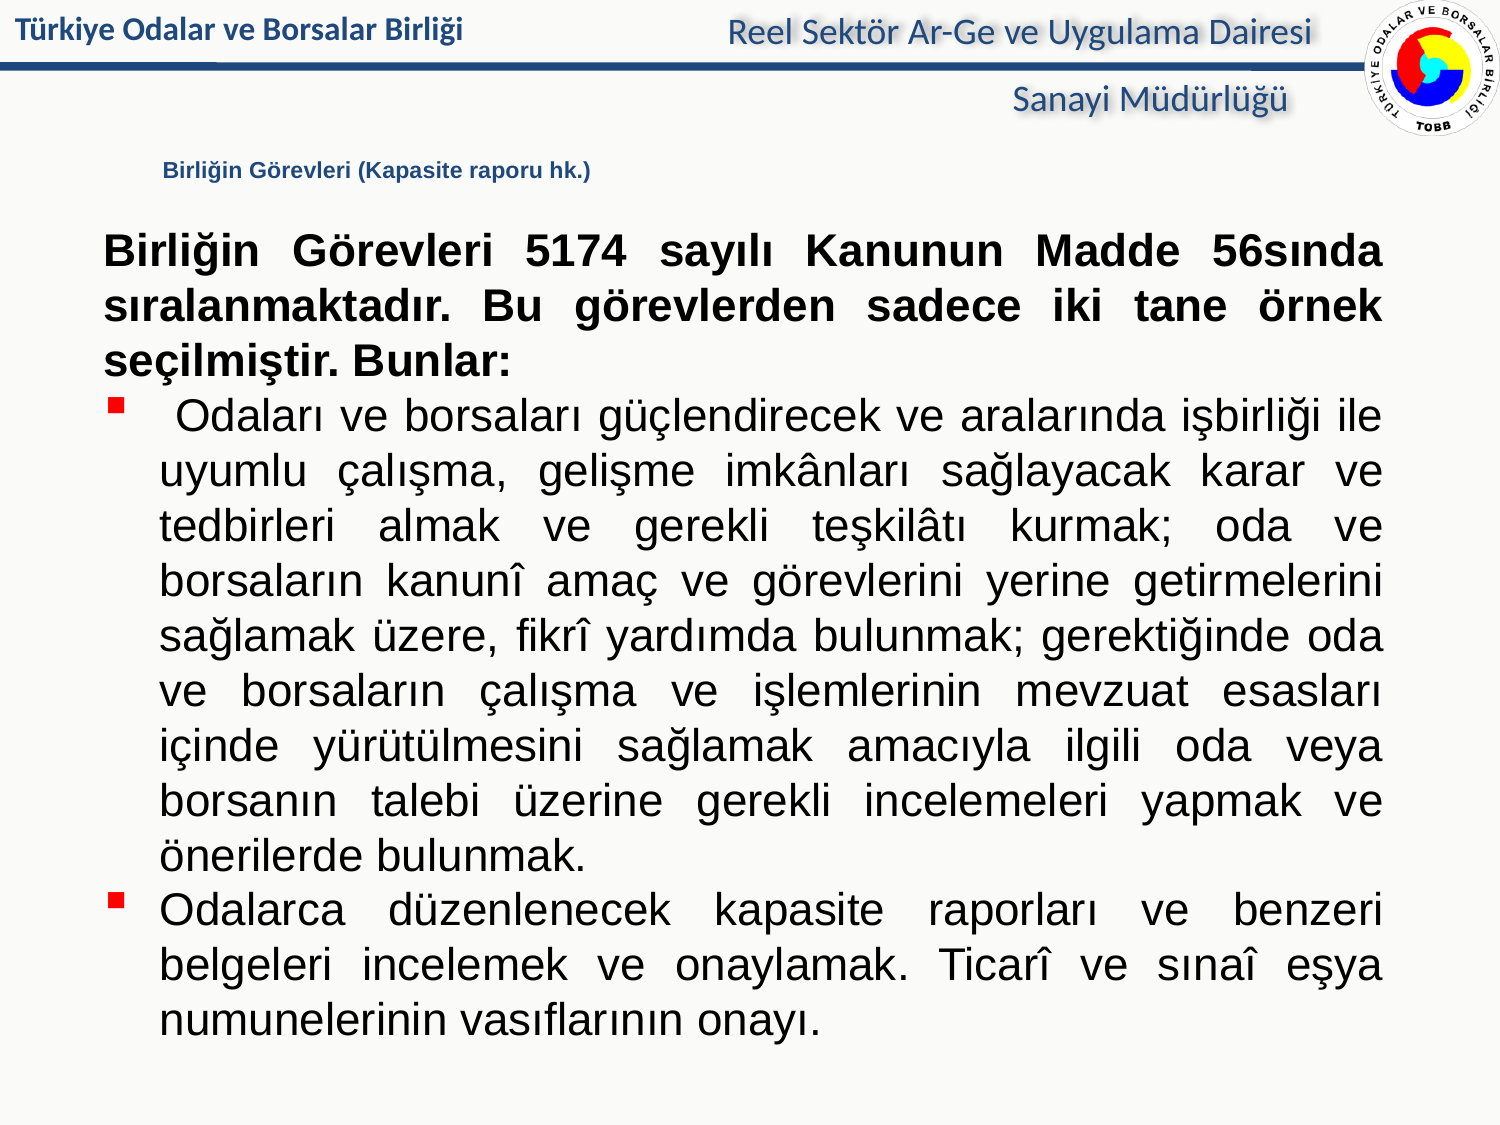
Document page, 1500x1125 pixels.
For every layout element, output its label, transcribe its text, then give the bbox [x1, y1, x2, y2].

picture [1364, 0, 1500, 136]
title Birliğin Görevleri (Kapasite raporu hk.) [147, 118, 1341, 212]
text_box Reel Sektör Ar-Ge ve Uygulama Dairesi [712, 0, 1375, 60]
text_box Sanayi Müdürlüğü [998, 66, 1375, 127]
list Birliğin Görevleri 5174 sayılı Kanunun Madde 56sında sıralanmaktadır. Bu görevlerden sadece iki tane örnek seçilmiştir. Bunlar: Odaları ve borsaları güçlendirecek ve aralarında işbirliği ile uyumlu çalışma, gelişme imkânları sağlayacak karar ve tedbirleri almak ve gerekli teşkilâtı kurmak; oda ve borsaların kanunî amaç ve görevlerini yerine getirmelerini sağlamak üzere, fikrî yardımda bulunmak; gerektiğinde oda ve borsaların çalışma ve işlemlerinin mevzuat esasları içinde yürütülmesini sağlamak amacıyla ilgili oda veya borsanın talebi üzerine gerekli incelemeleri yapmak ve önerilerde bulunmak. Odalarca düzenlenecek kapasite raporları ve benzeri belgeleri incelemek ve onaylamak. Ticarî ve sınaî eşya numunelerinin vasıflarının onayı. [88, 212, 1400, 1043]
